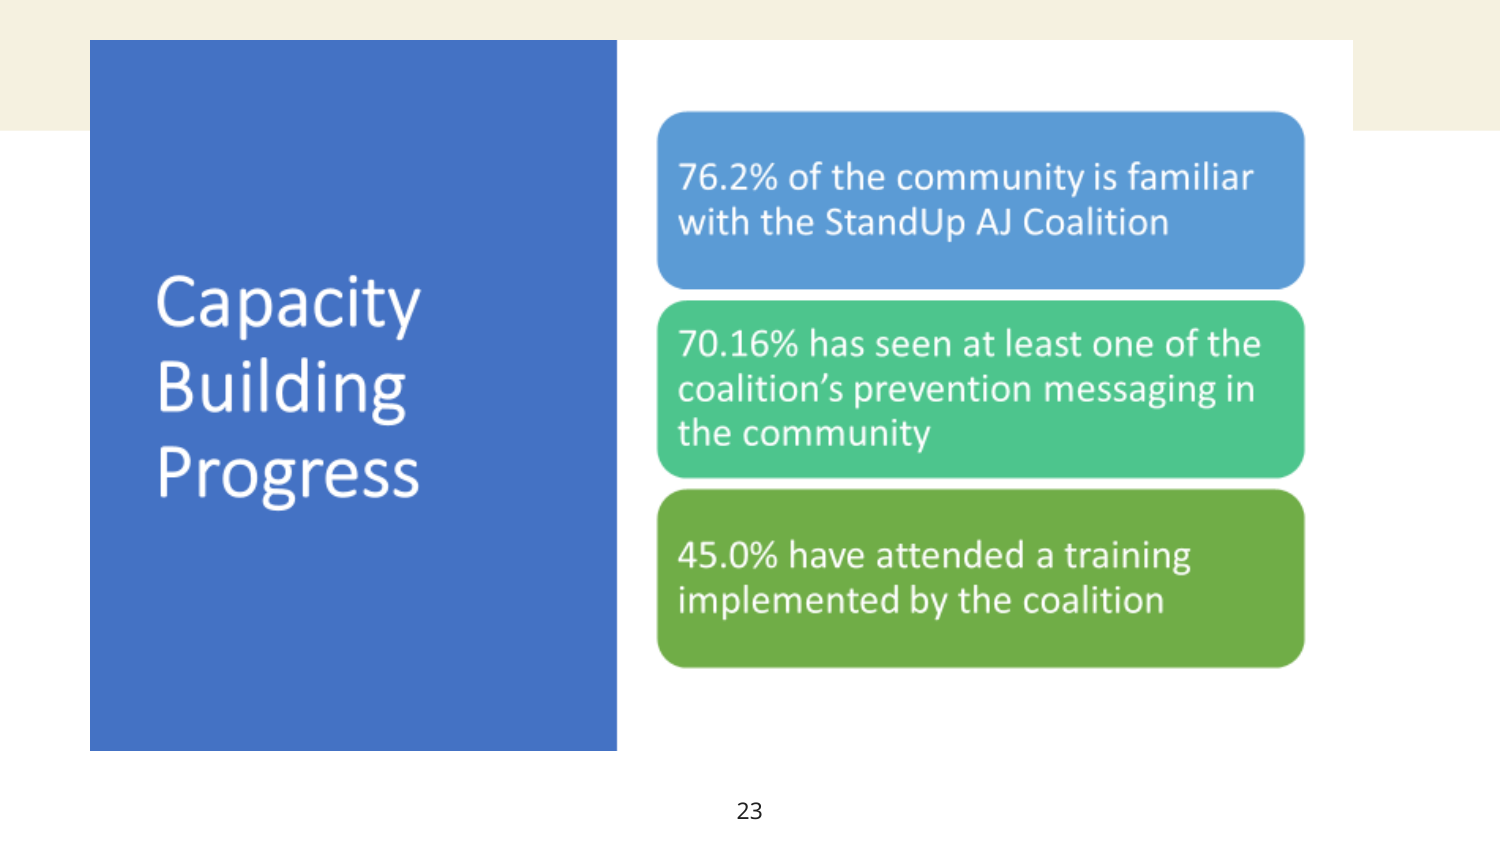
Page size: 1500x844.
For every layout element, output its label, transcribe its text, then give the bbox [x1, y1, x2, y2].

slide_number 23 [705, 781, 795, 832]
picture [89, 40, 1354, 752]
